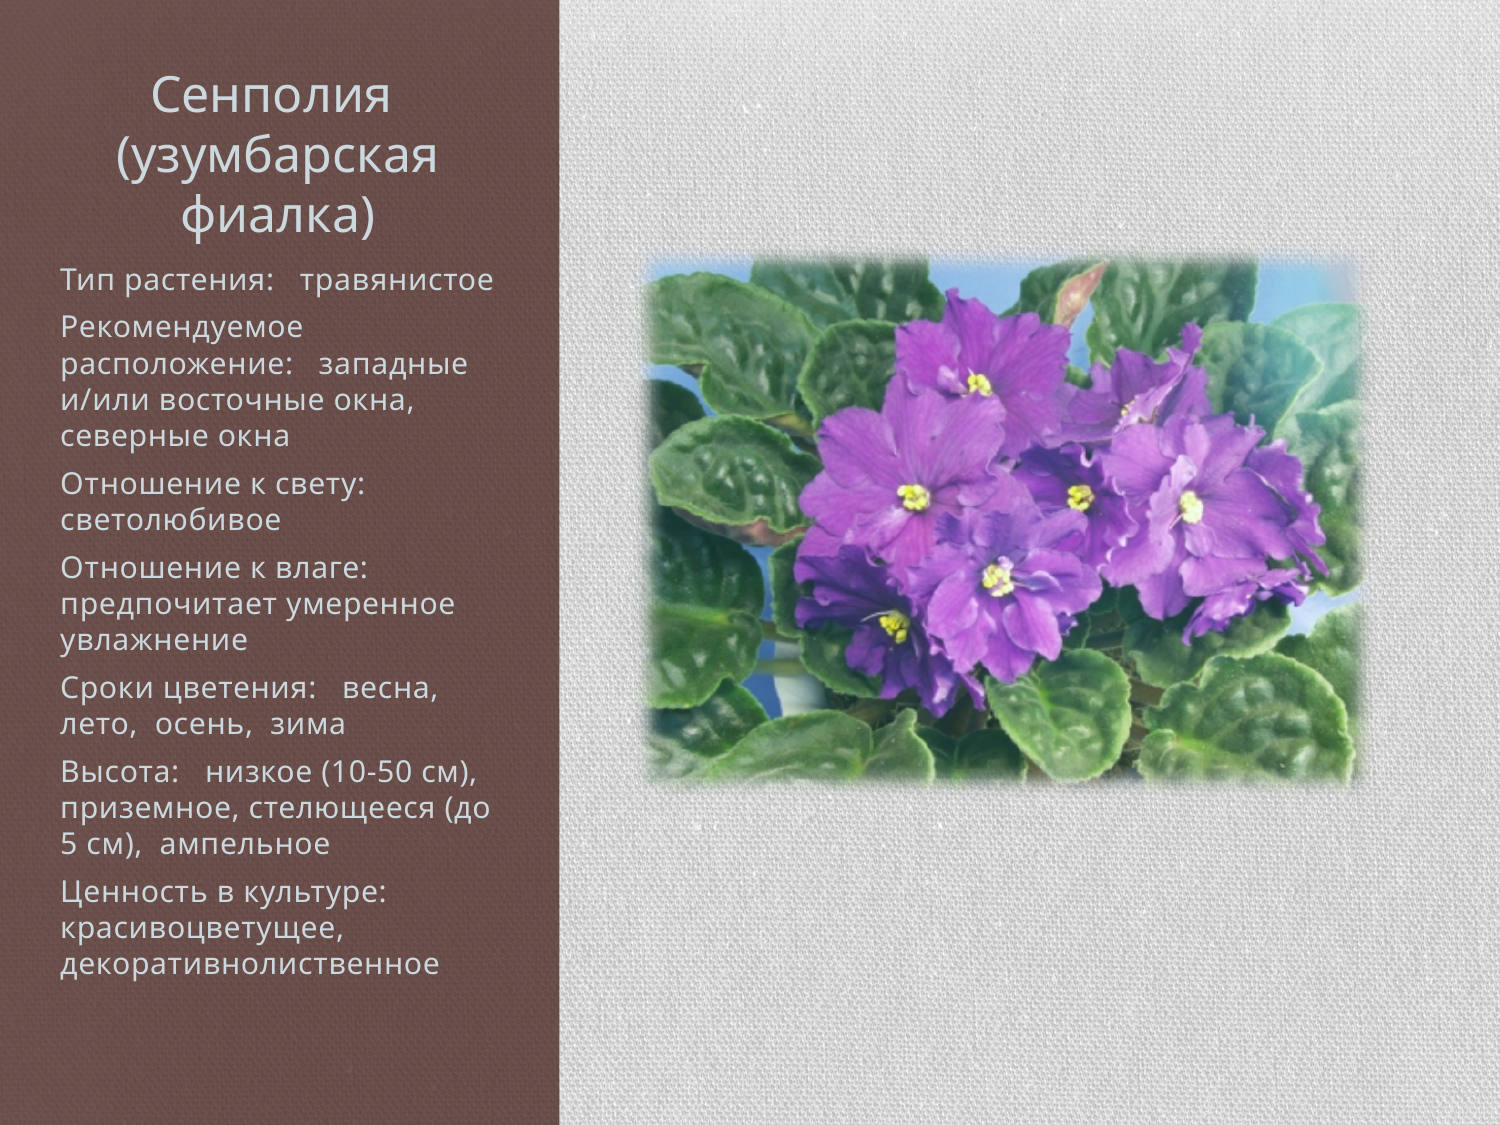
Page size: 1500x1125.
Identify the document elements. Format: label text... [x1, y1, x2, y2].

list Тип растения: травянистое Рекомендуемое расположение: западные и/или восточные окна, северные окна Отношение к свету: светолюбивое Отношение к влаге: предпочитает умеренное увлажнение Сроки цветения: весна, лето, осень, зима Высота: низкое (10-50 см), приземное, стелющееся (до 5 см), ампельное Ценность в культуре: красивоцветущее, декоративнолиственное [45, 252, 511, 1025]
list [631, 243, 1377, 799]
title Сенполия (узумбарская фиалка) [45, 37, 511, 251]
